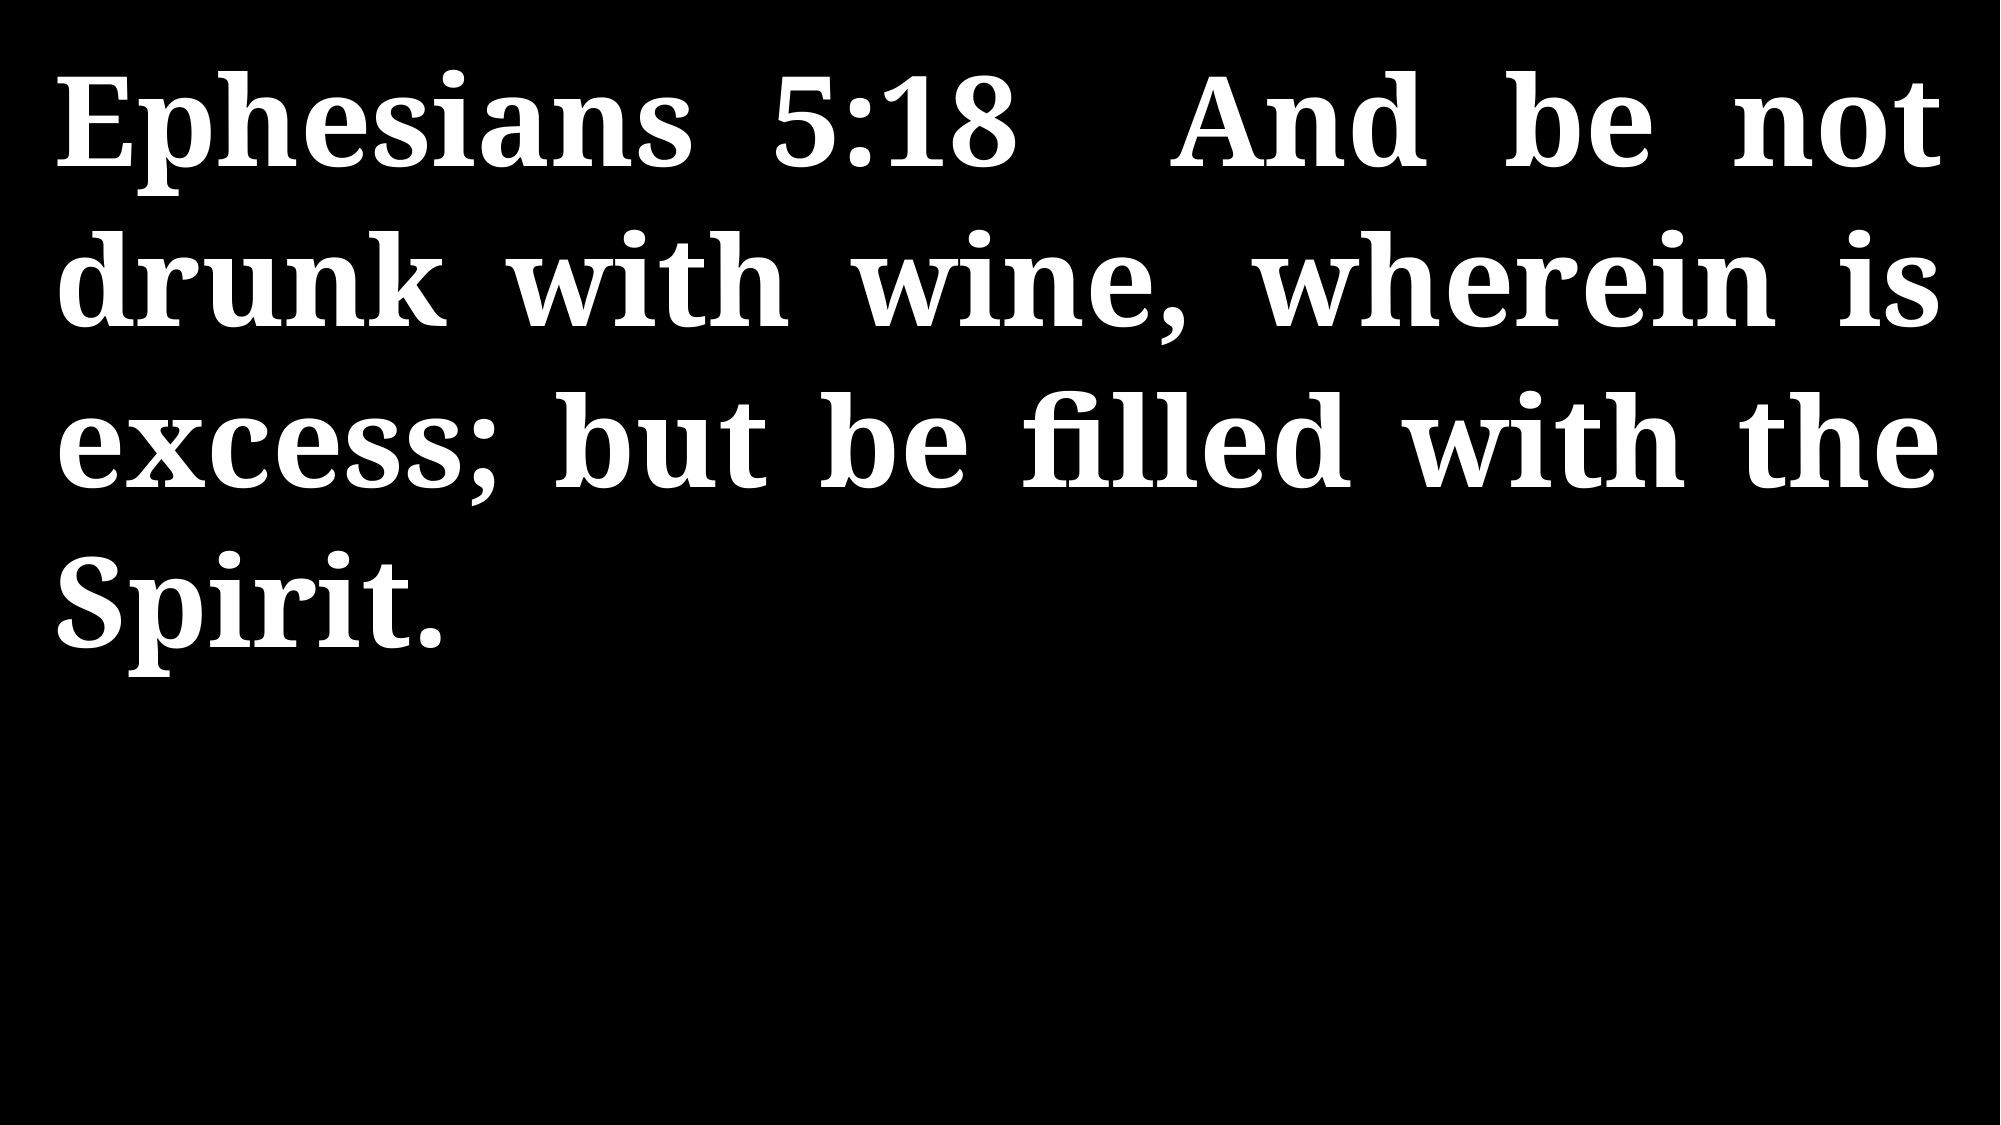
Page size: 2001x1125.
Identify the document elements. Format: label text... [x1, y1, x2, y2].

text_box Ephesians 5:18 And be not drunk with wine, wherein is excess; but be filled with the Spirit. [39, 23, 1961, 680]
